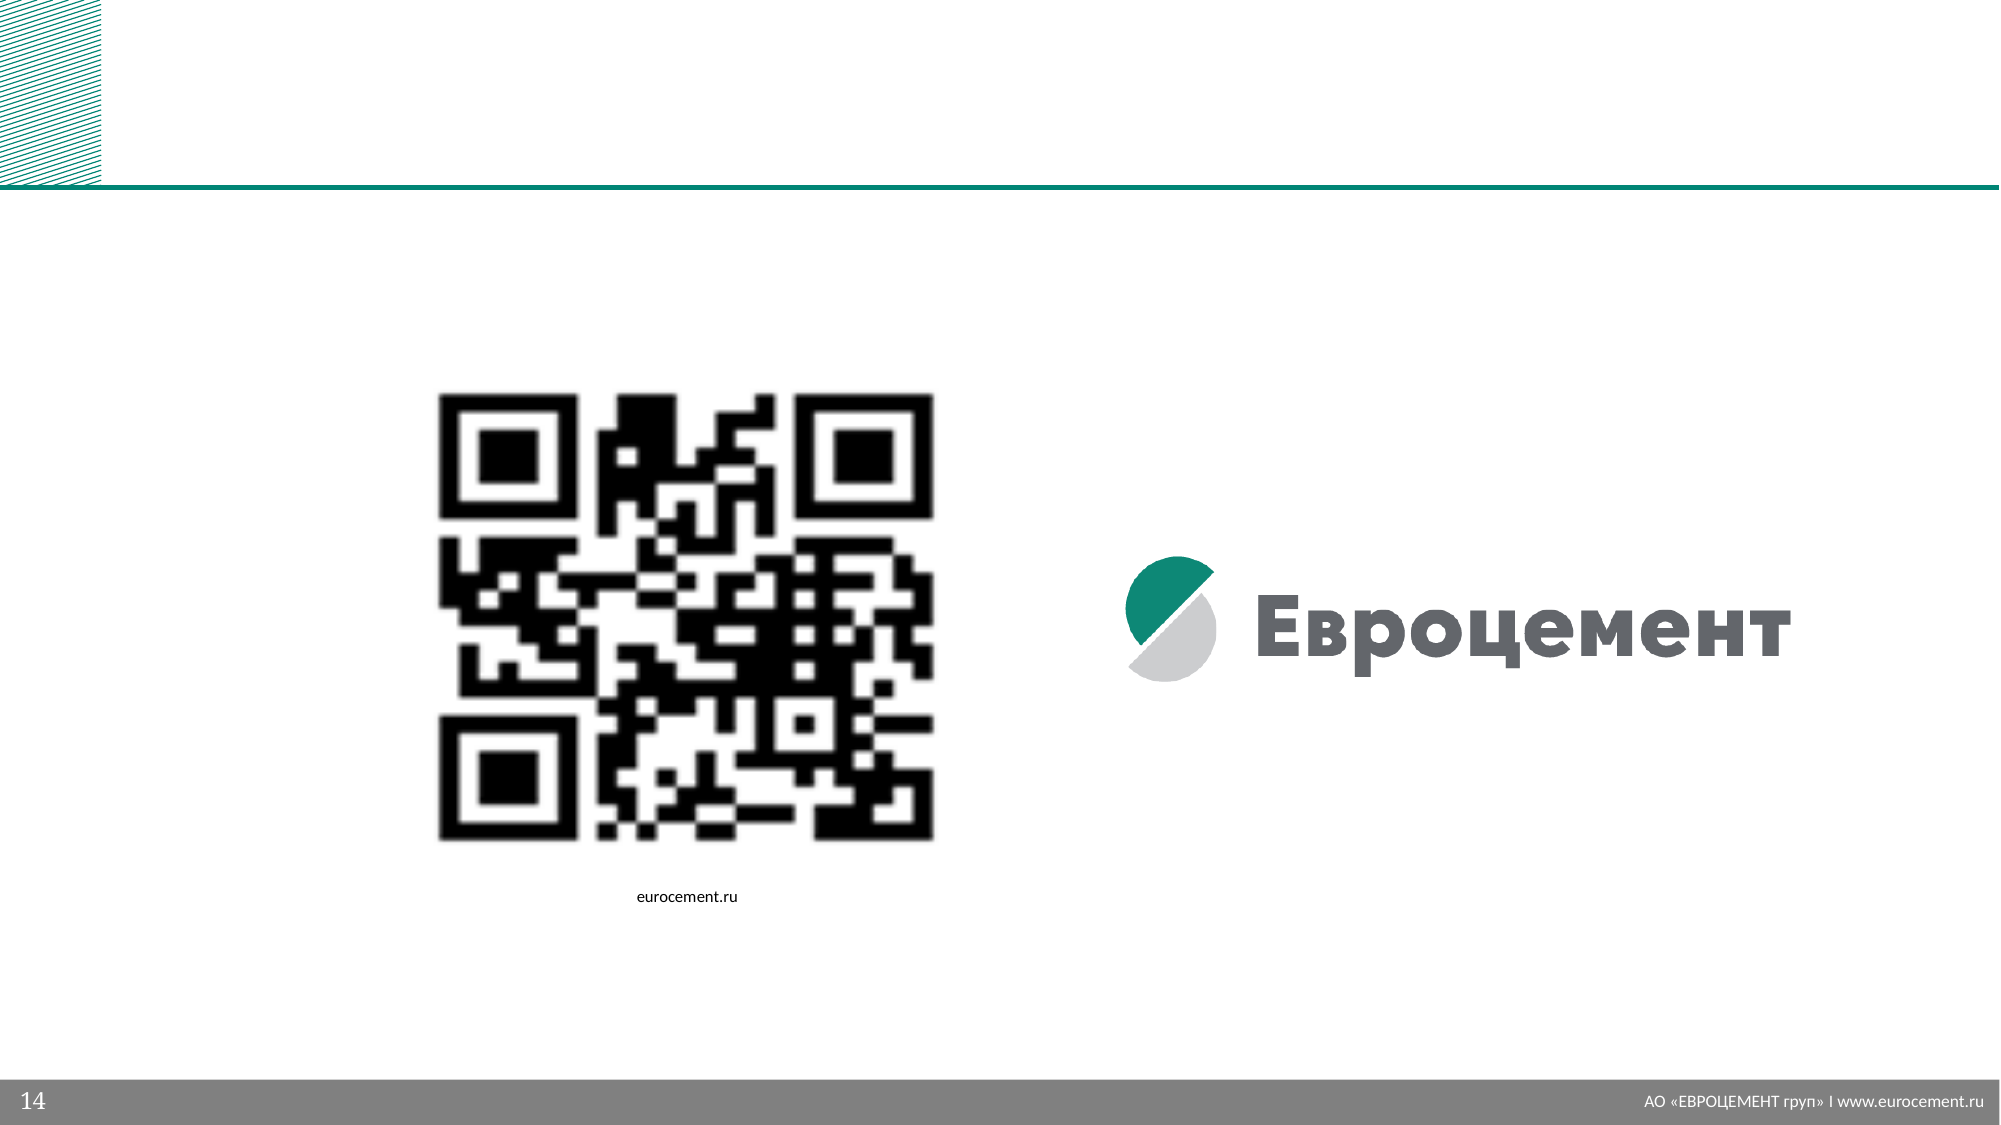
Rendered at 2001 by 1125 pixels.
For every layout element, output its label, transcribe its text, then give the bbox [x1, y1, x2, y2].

picture [1124, 555, 1793, 682]
slide_number 14 [0, 1086, 64, 1115]
picture [362, 324, 1013, 913]
